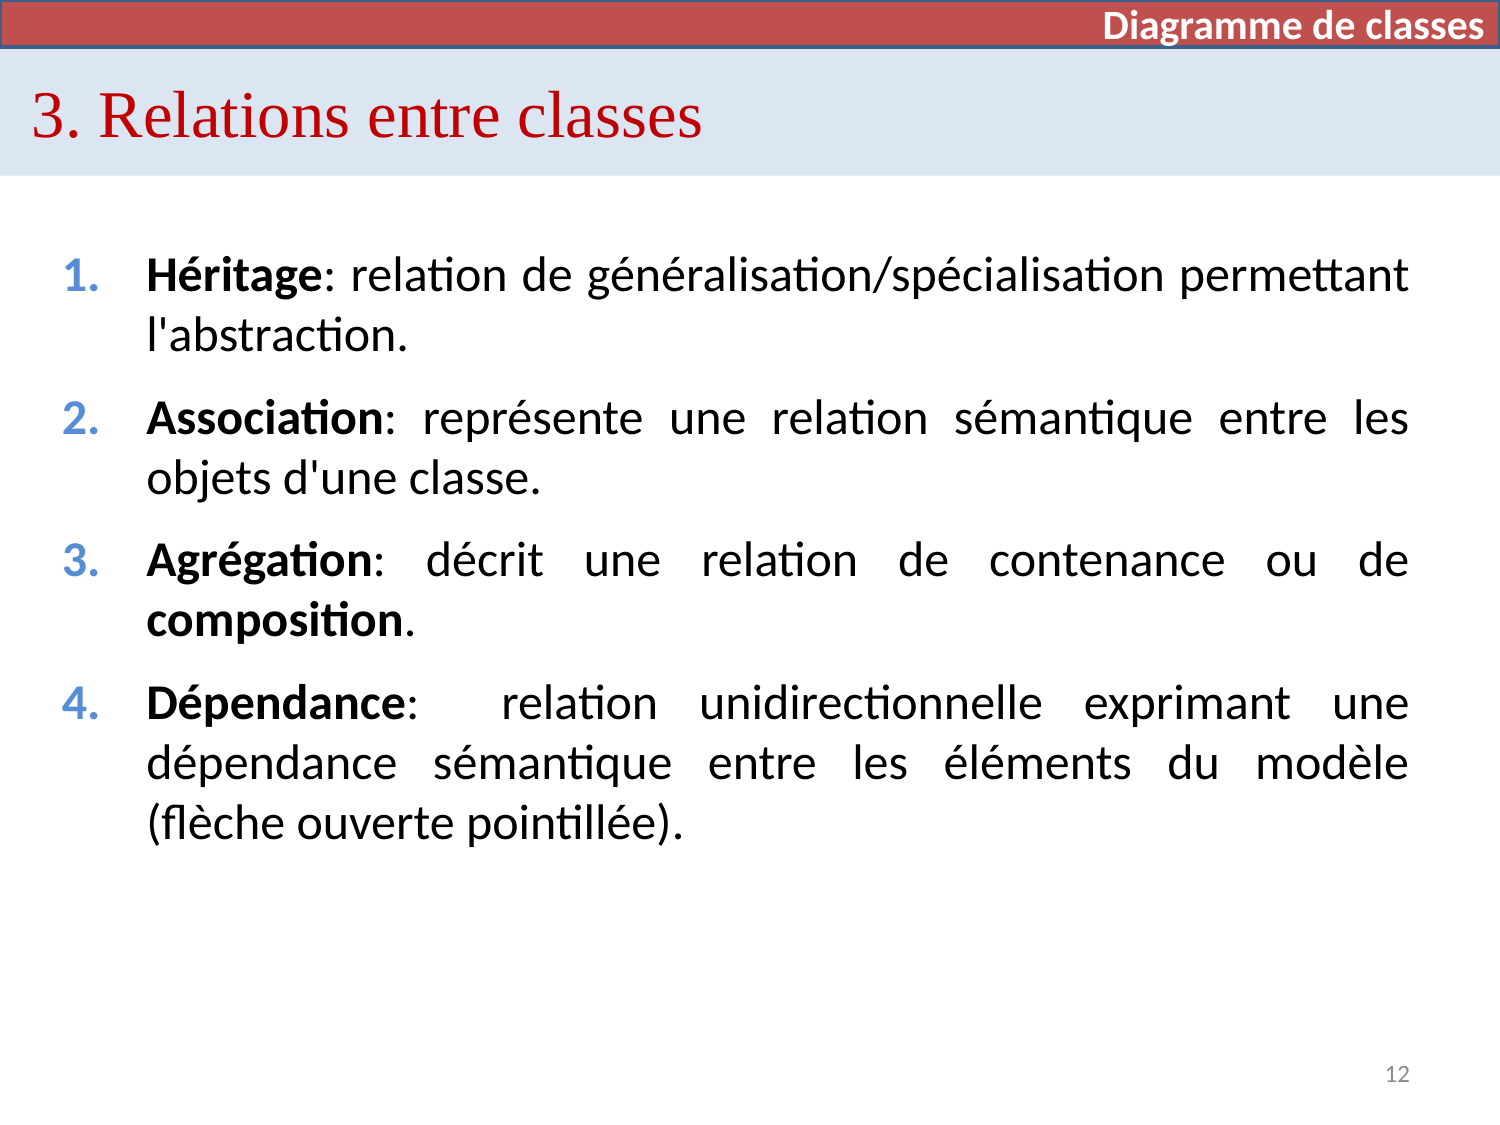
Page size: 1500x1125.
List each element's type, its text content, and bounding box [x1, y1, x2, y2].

list Héritage: relation de généralisation/spécialisation permettant l'abstraction. Association: représente une relation sémantique entre les objets d'une classe. Agrégation: décrit une relation de contenance ou de composition. Dépendance: relation unidirectionnelle exprimant une dépendance sémantique entre les éléments du modèle (flèche ouverte pointillée). [46, 234, 1425, 1067]
text_box Diagramme de classes [0, 0, 1500, 49]
title 3. Relations entre classes [0, 49, 1500, 178]
slide_number 12 [1074, 1042, 1425, 1103]
